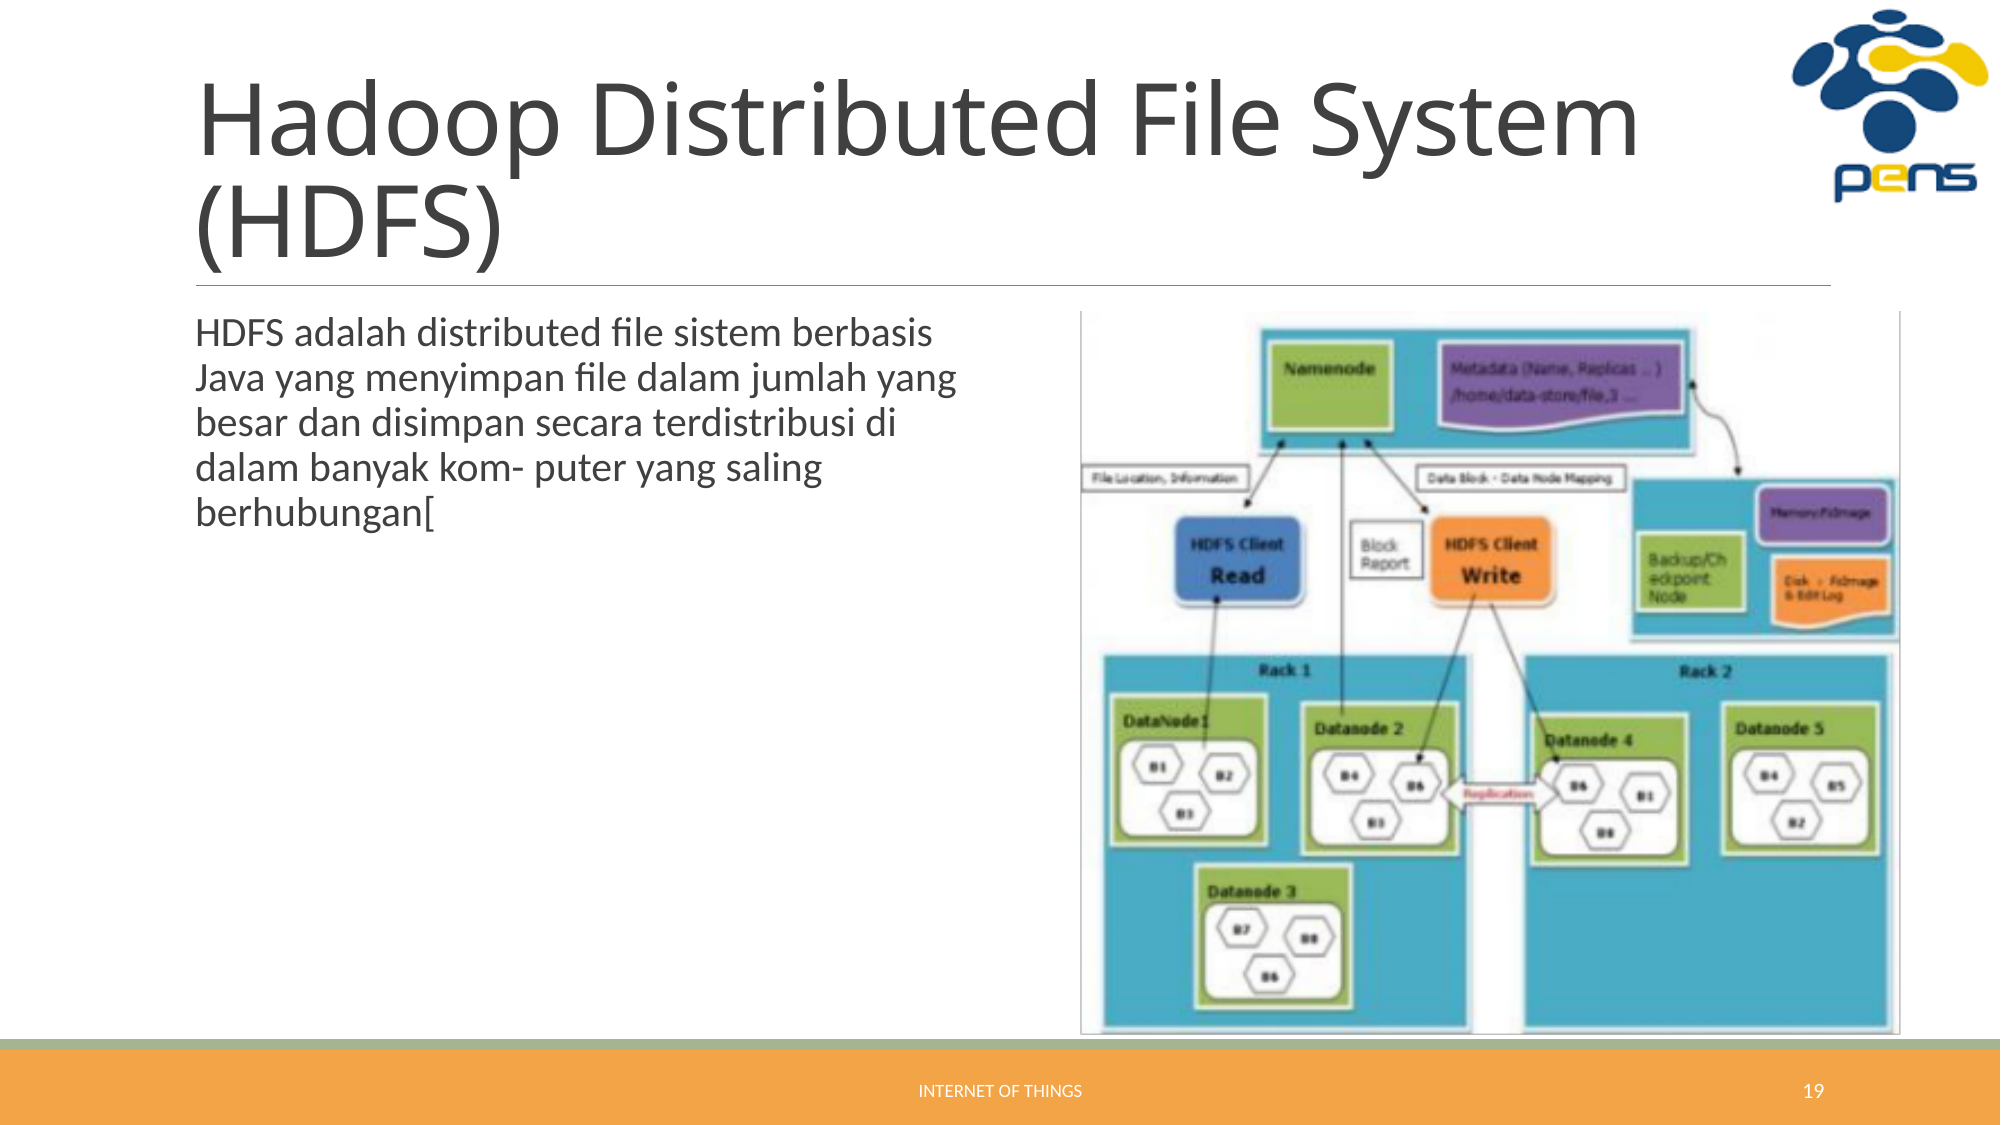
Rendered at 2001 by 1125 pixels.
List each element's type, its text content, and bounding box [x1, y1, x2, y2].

title Hadoop Distributed File System (HDFS) [180, 47, 1830, 285]
list HDFS adalah distributed file sistem berbasis Java yang menyimpan file dalam jumlah yang besar dan disimpan secara terdistribusi di dalam banyak kom- puter yang saling berhubungan[ [180, 302, 990, 963]
slide_number 19 [1624, 1067, 1840, 1120]
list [1058, 311, 1910, 1058]
footer Internet of Things [604, 1059, 1396, 1120]
picture [1782, 2, 2000, 209]
